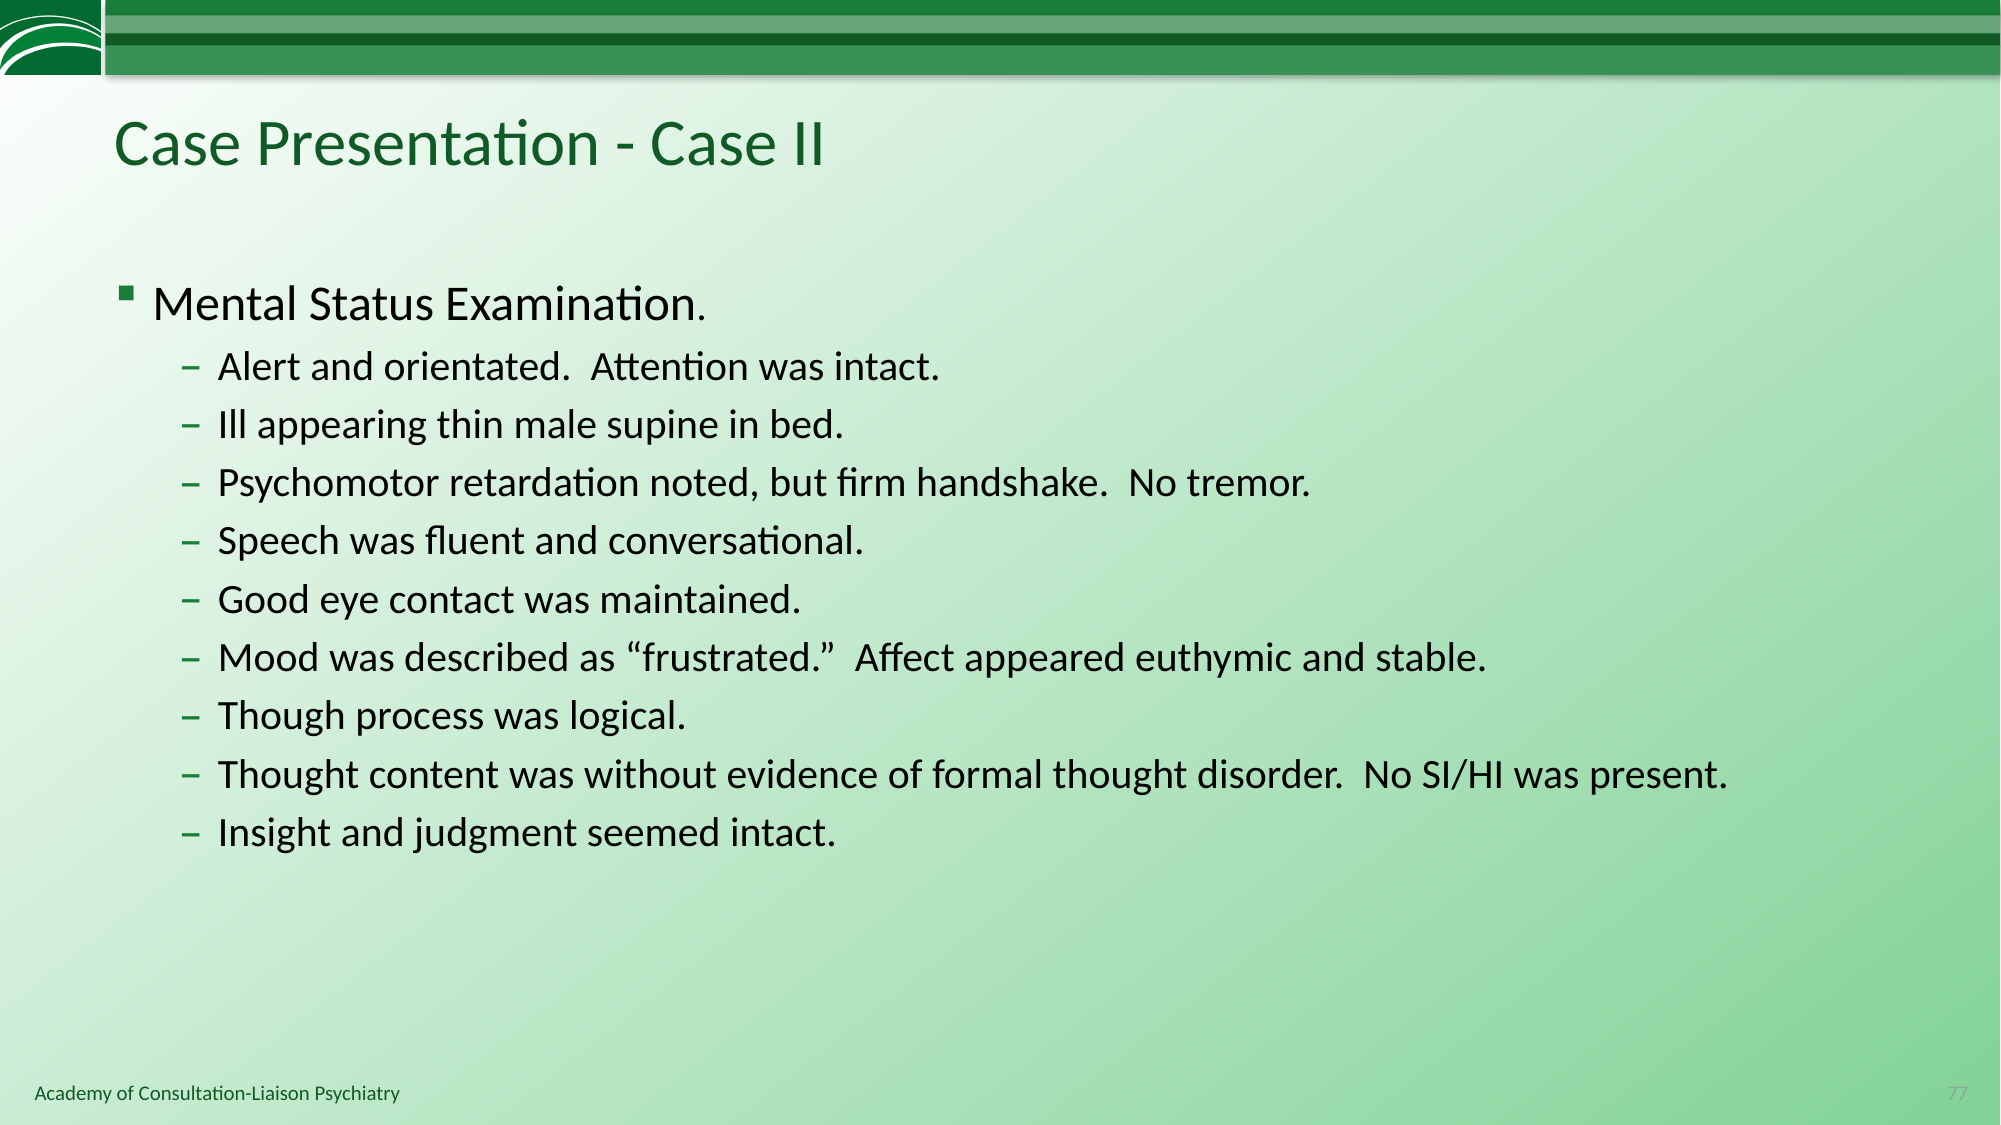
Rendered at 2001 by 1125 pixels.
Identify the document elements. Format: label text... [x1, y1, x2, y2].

title Case Presentation - Case II [99, 45, 1900, 233]
list Mental Status Examination. Alert and orientated. Attention was intact. Ill appearing thin male supine in bed. Psychomotor retardation noted, but firm handshake. No tremor. Speech was fluent and conversational. Good eye contact was maintained. Mood was described as “frustrated.” Affect appeared euthymic and stable. Though process was logical. Thought content was without evidence of formal thought disorder. No SI/HI was present. Insight and judgment seemed intact. [99, 262, 1900, 1005]
slide_number 77 [1903, 1062, 1984, 1122]
picture [0, 0, 101, 75]
